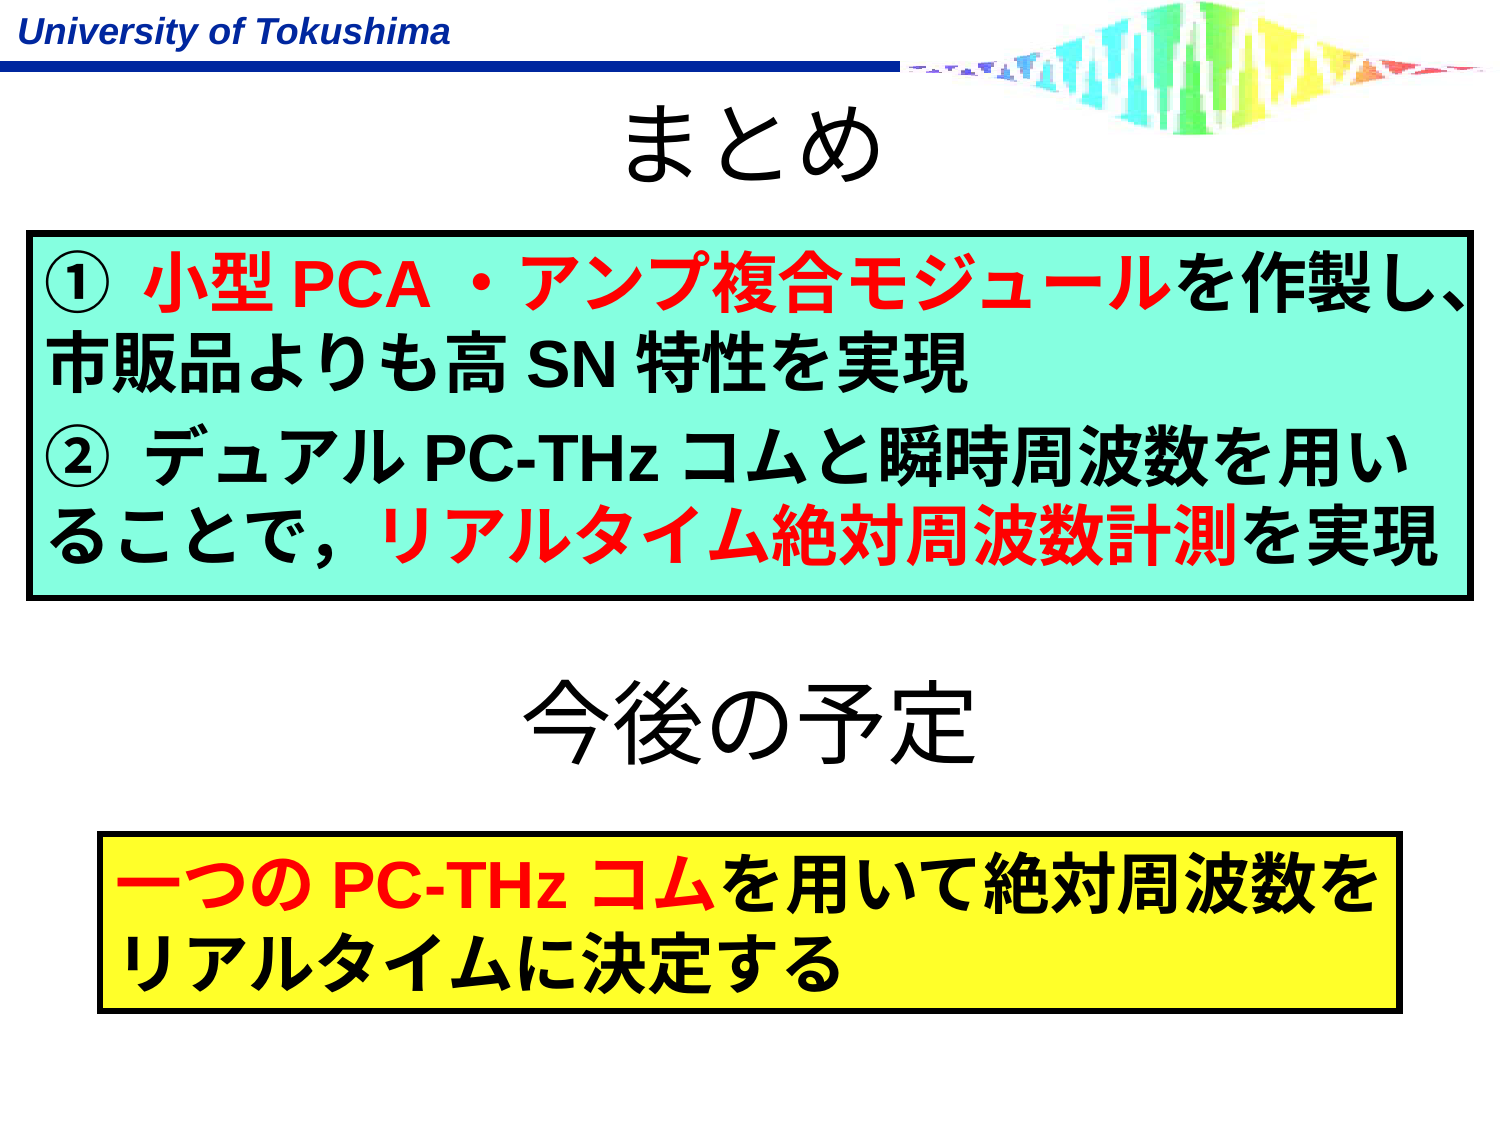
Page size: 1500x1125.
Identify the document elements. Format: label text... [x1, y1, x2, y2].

text_box 今後の予定 [0, 678, 1500, 764]
picture [900, 0, 1500, 99]
list 一つのPC-THzコムを用いて絶対周波数をリアルタイムに決定する [100, 833, 1400, 1012]
text_box ① 小型PCA・アンプ複合モジュールを作製し、市販品よりも高SN特性を実現 ② デュアルPC-THzコムと瞬時周波数を用いることで，リアルタイム絶対周波数計測を実現 [29, 233, 1471, 598]
title まとめ [0, 99, 1500, 185]
